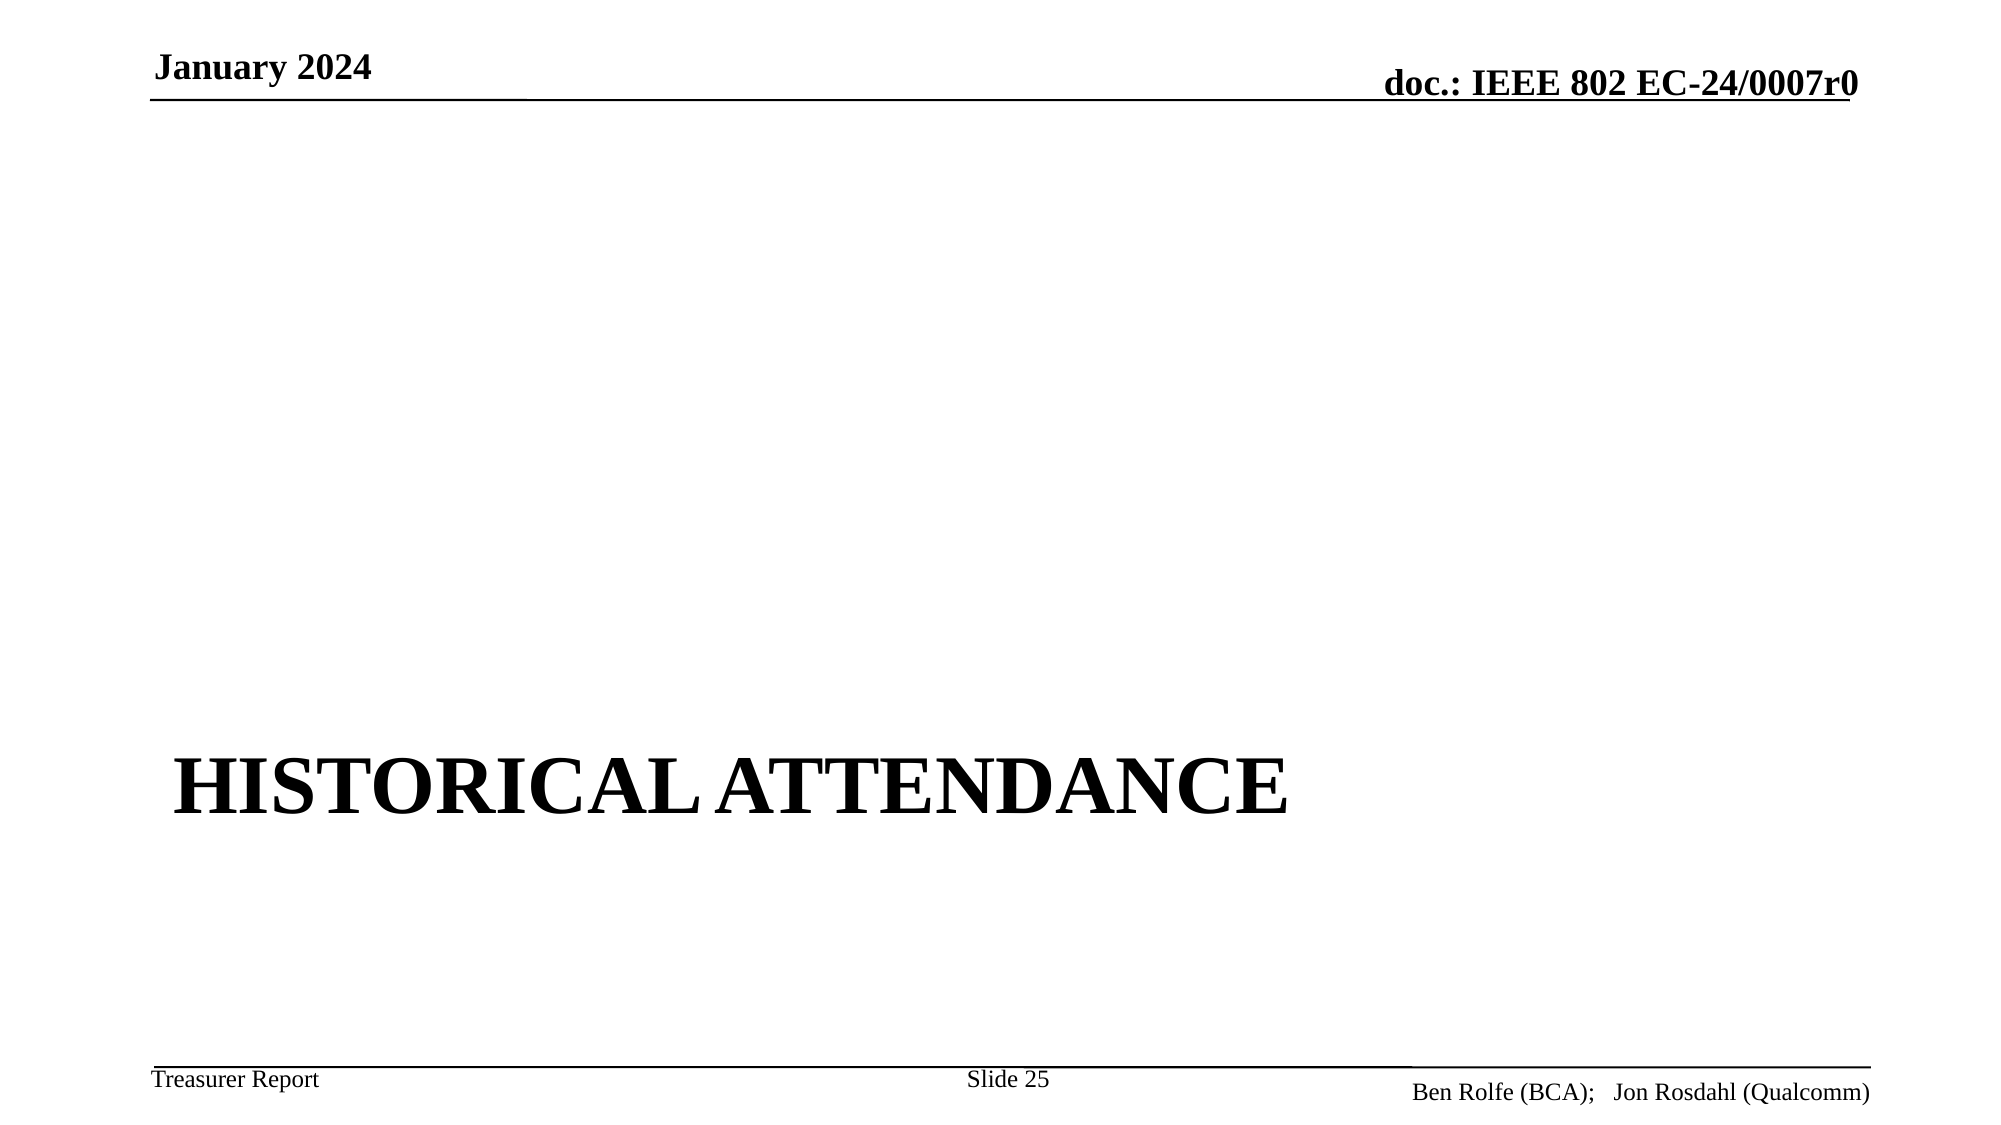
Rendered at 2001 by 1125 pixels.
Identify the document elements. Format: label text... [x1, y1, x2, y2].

slide_number Slide 25 [950, 1061, 1067, 1123]
footer Ben Rolfe (BCA); Jon Rosdahl (Qualcomm) [1105, 1075, 1872, 1106]
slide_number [153, 42, 565, 88]
title Historical Attendance [157, 722, 1859, 947]
